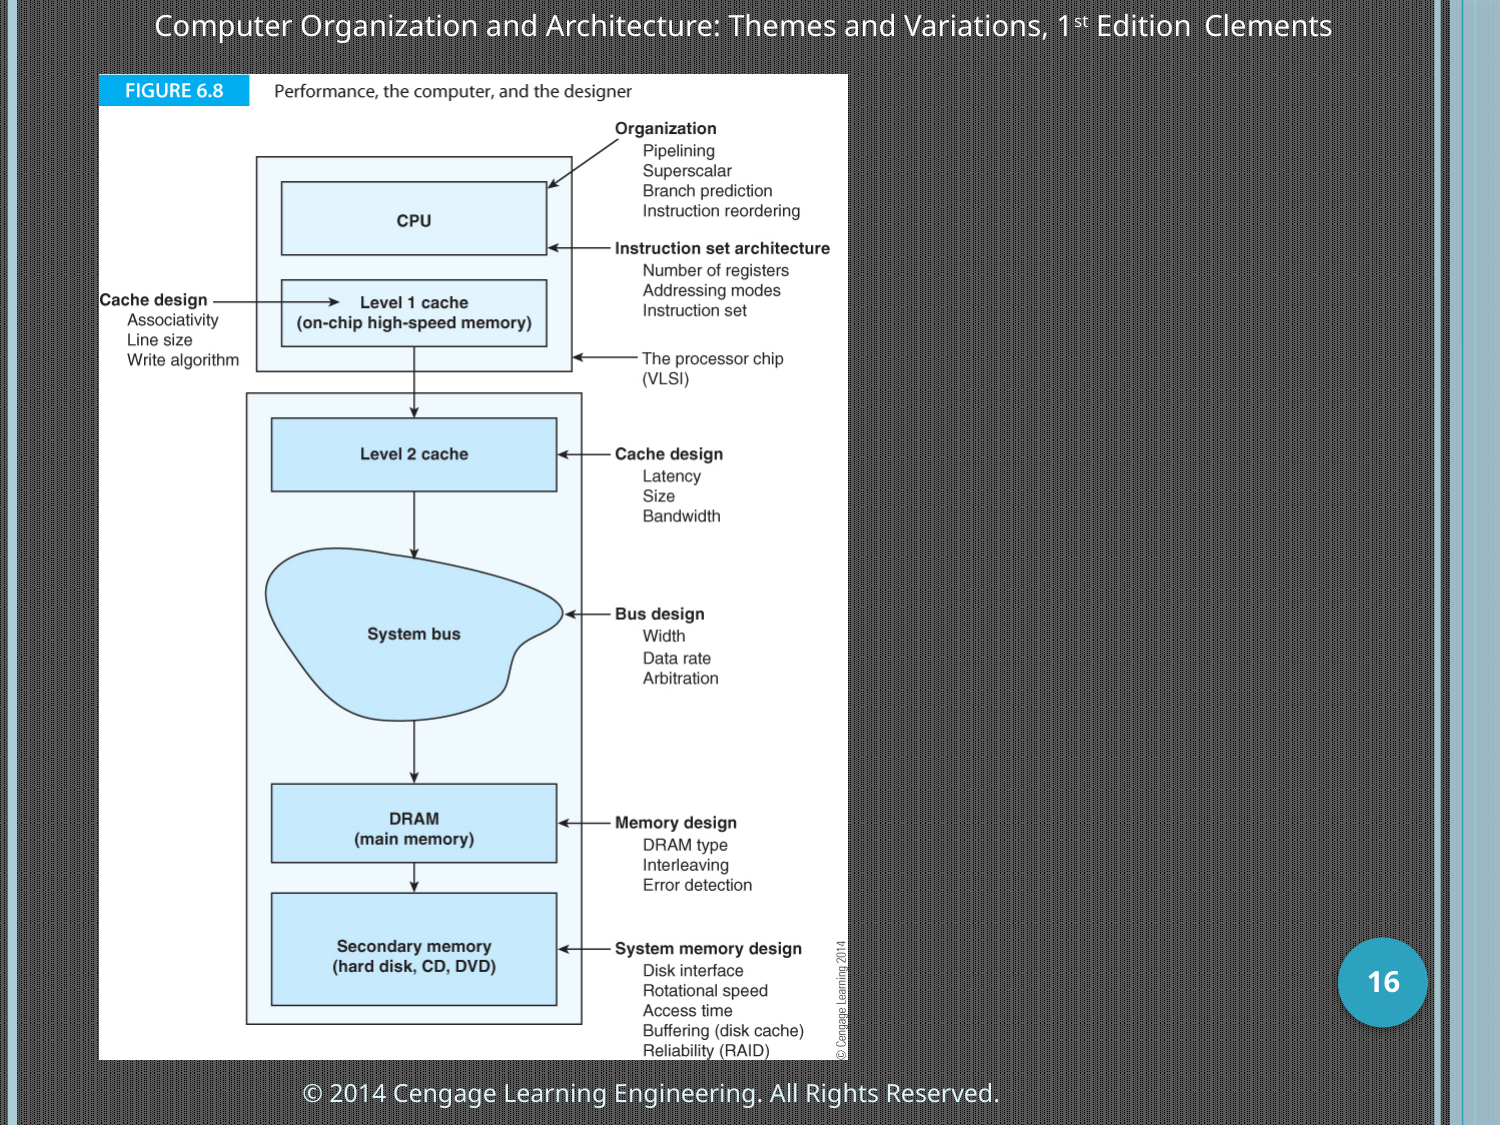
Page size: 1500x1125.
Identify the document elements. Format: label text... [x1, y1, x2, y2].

picture [127, 84, 134, 97]
text_box Computer Organization and Architecture: Themes and Variations, 1st Edition Clements [50, 0, 1438, 50]
slide_number 16 [1333, 940, 1434, 1027]
picture [171, 84, 179, 97]
picture [147, 90, 153, 97]
footer © 2014 Cengage Learning Engineering. All Rights Reserved. [287, 1065, 1138, 1125]
picture [198, 87, 204, 96]
picture [214, 85, 223, 97]
picture [99, 74, 849, 1061]
picture [183, 84, 190, 97]
